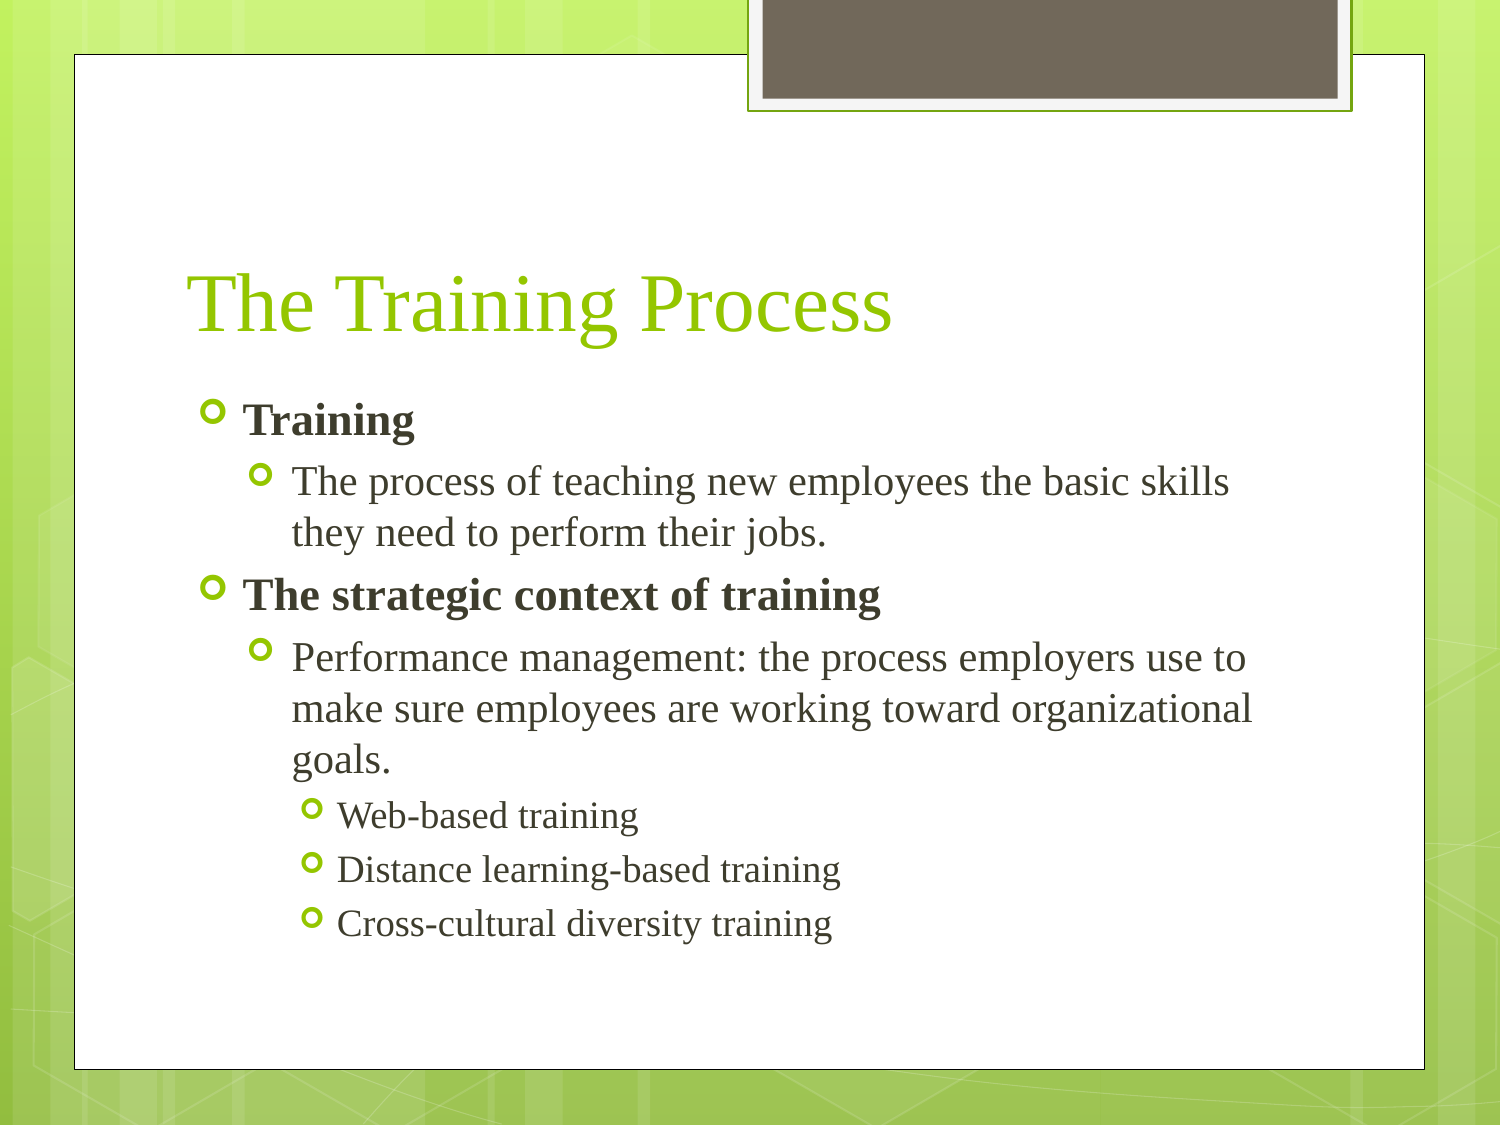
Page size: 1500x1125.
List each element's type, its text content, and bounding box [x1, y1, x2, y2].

title The Training Process [171, 168, 1324, 357]
list Training The process of teaching new employees the basic skills they need to perform their jobs. The strategic context of training Performance management: the process employers use to make sure employees are working toward organizational goals. Web-based training Distance learning-based training Cross-cultural diversity training [171, 381, 1283, 957]
